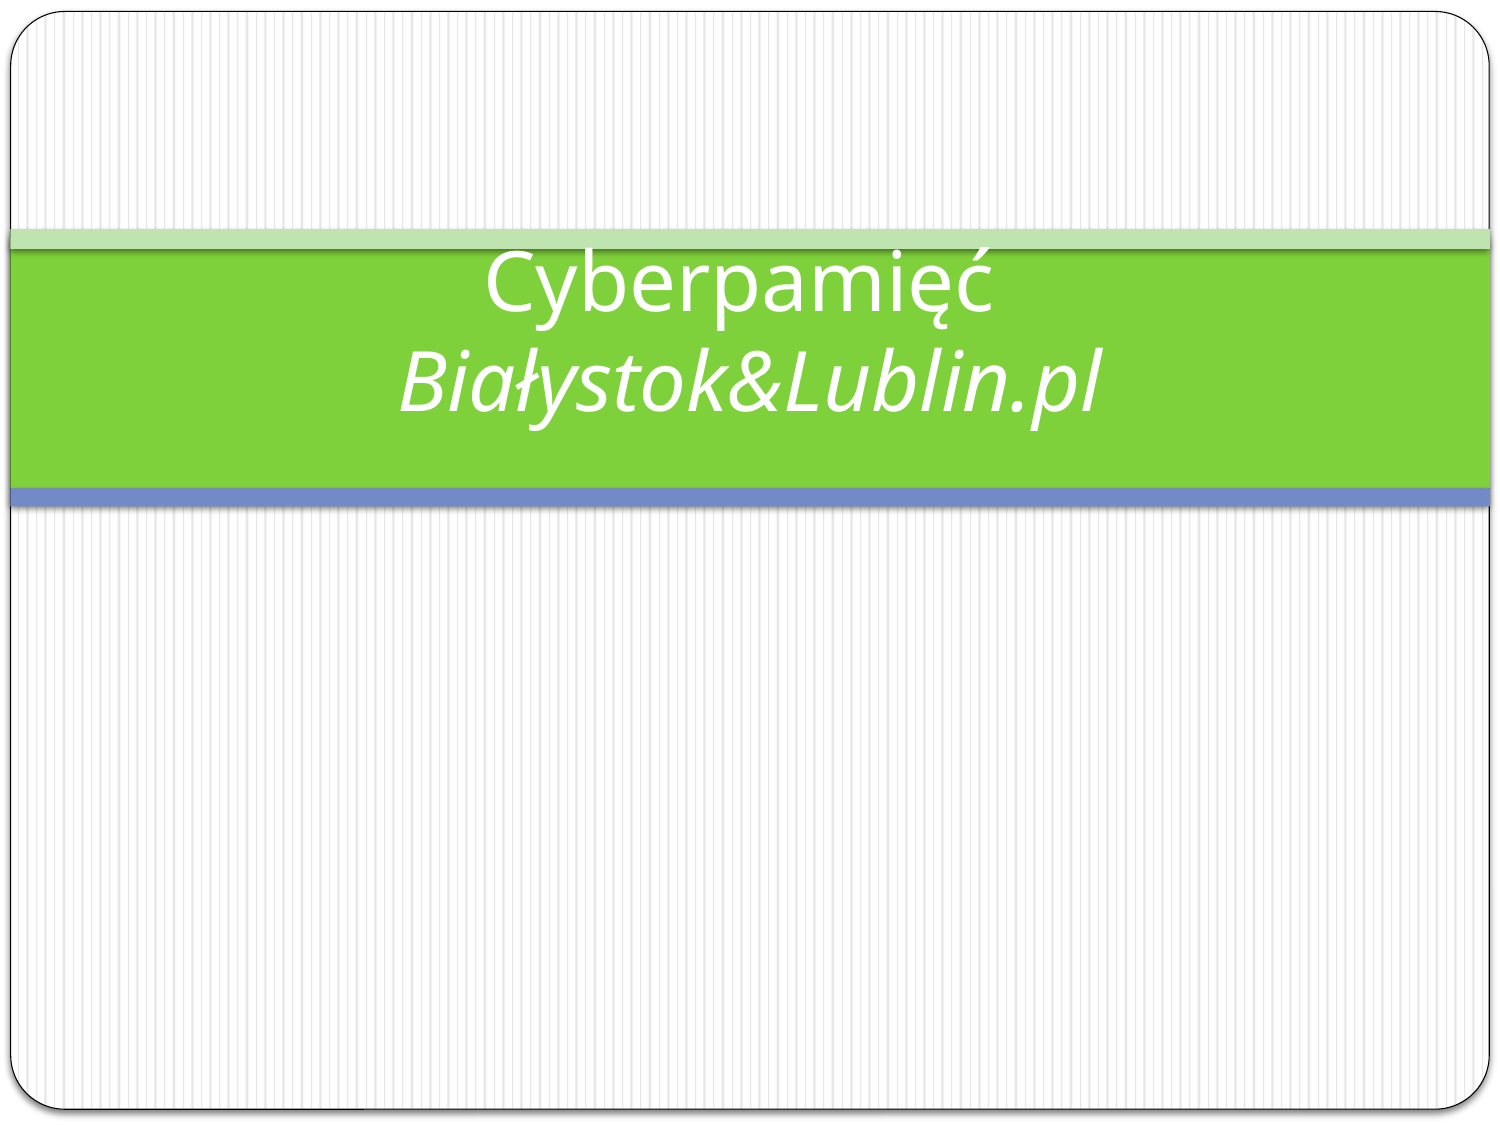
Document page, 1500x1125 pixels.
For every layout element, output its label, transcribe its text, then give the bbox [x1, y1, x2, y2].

title Cyberpamięć Białystok&Lublin.pl [75, 175, 1425, 489]
